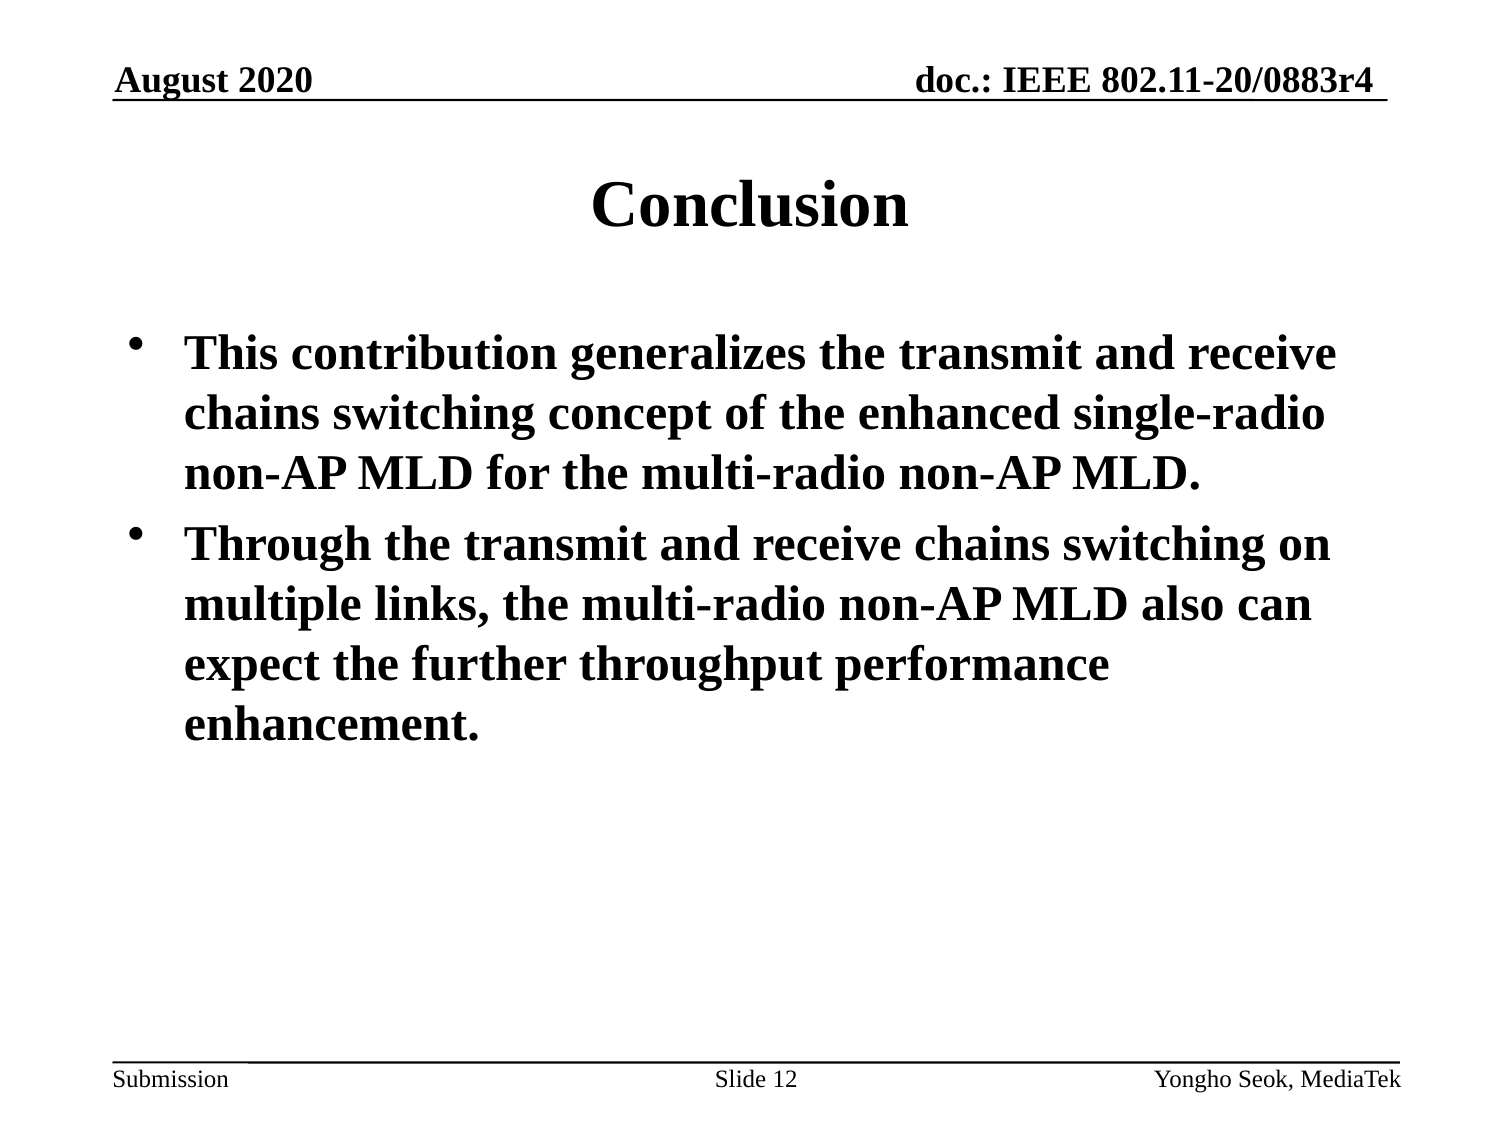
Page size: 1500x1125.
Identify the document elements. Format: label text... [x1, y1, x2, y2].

slide_number Slide 12 [712, 1061, 800, 1093]
title Conclusion [0, 112, 1500, 288]
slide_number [114, 54, 316, 101]
list This contribution generalizes the transmit and receive chains switching concept of the enhanced single-radio non-AP MLD for the multi-radio non-AP MLD. Through the transmit and receive chains switching on multiple links, the multi-radio non-AP MLD also can expect the further throughput performance enhancement. [112, 312, 1388, 988]
footer Yongho Seok, MediaTek [1150, 1061, 1402, 1093]
